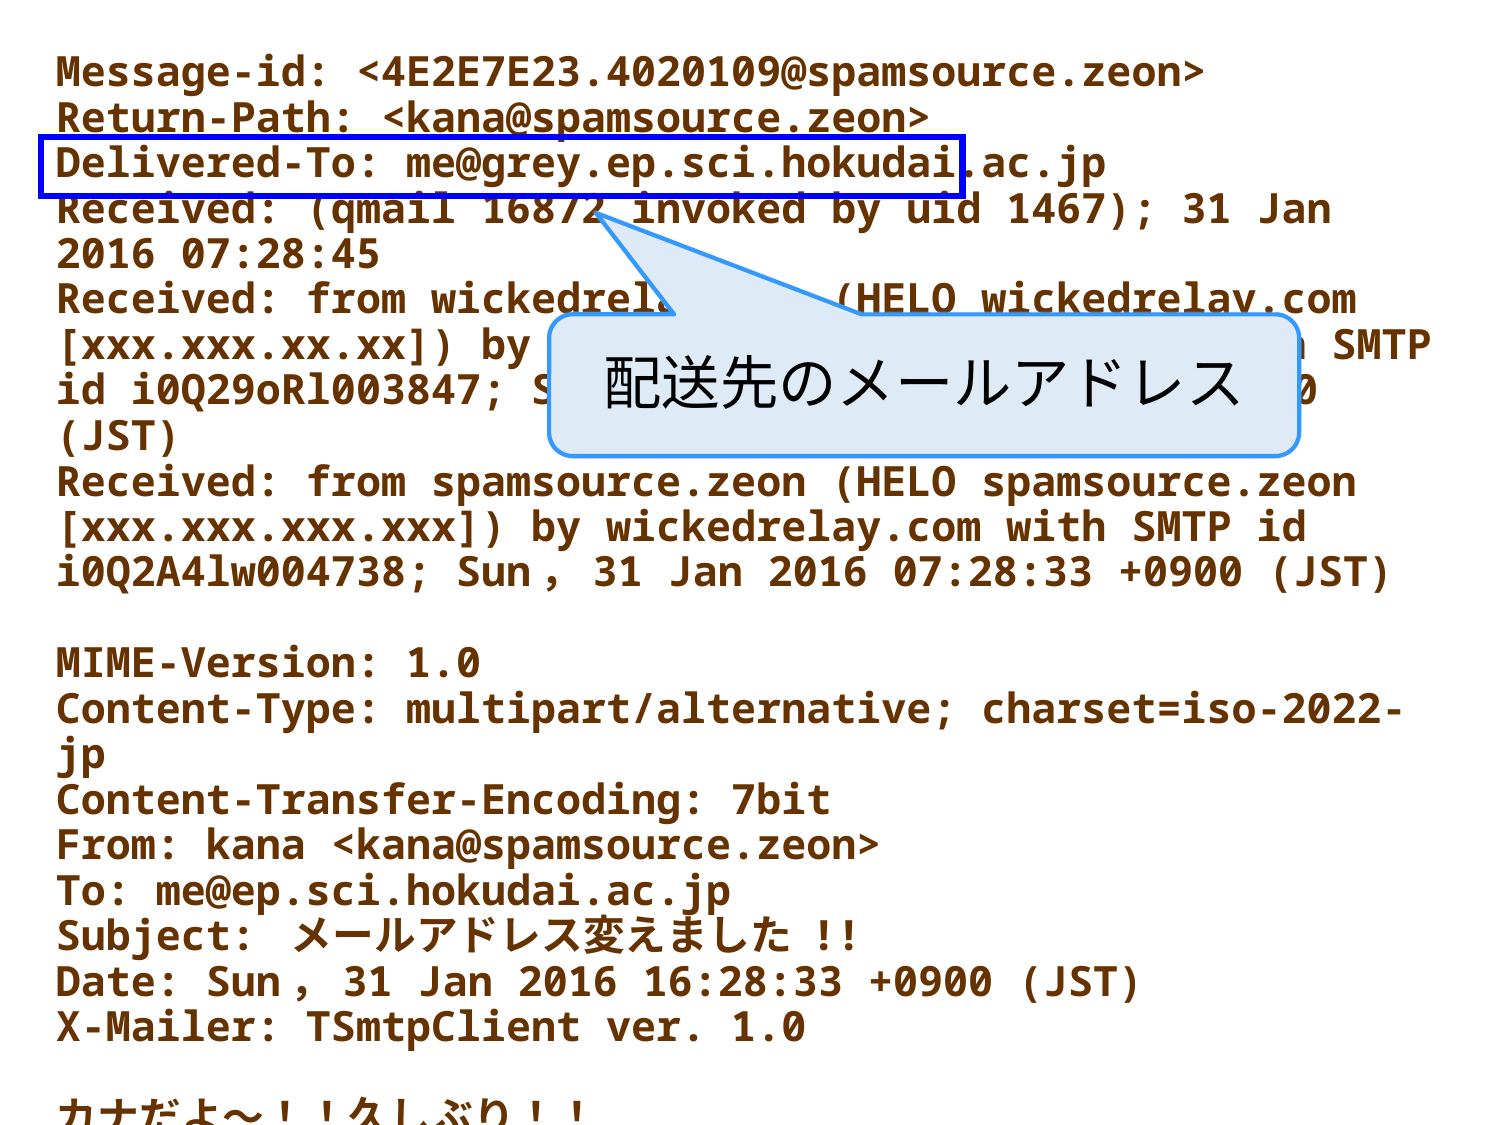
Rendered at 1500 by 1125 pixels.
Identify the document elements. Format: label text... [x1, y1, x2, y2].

text_box 配送先のメールアドレス [549, 212, 1300, 457]
text_box Message-id: <4E2E7E23.4020109@spamsource.zeon> Return-Path: <kana@spamsource.zeon> Delivered-To: me@grey.ep.sci.hokudai.ac.jp Received: (qmail 16872 invoked by uid 1467); 31 Jan 2016 07:28:45 Received: from wickedrelay.com (HELO wickedrelay.com [xxx.xxx.xx.xx]) by grey.ep.sci.hokudai.ac.jp with SMTP id i0Q29oRl003847; Sun，31 Jan 2016 07:28:42 +0900 (JST) Received: from spamsource.zeon (HELO spamsource.zeon [xxx.xxx.xxx.xxx]) by wickedrelay.com with SMTP id i0Q2A4lw004738; Sun，31 Jan 2016 07:28:33 +0900 (JST) MIME-Version: 1.0 Content-Type: multipart/alternative; charset=iso-2022-jp Content-Transfer-Encoding: 7bit From: kana <kana@spamsource.zeon> To: me@ep.sci.hokudai.ac.jp Subject: メールアドレス変えました !! Date: Sun，31 Jan 2016 16:28:33 +0900 (JST) X-Mailer: TSmtpClient ver. 1.0 カナだよ～！！久しぶり！！ メルアド変更しました！！ ↓をクリックしてアドレス登録お願いします☆ kana@junonmail.com <www.awarawe14124.festivorate.com> [41, 42, 1459, 1125]
text_box [41, 137, 963, 197]
